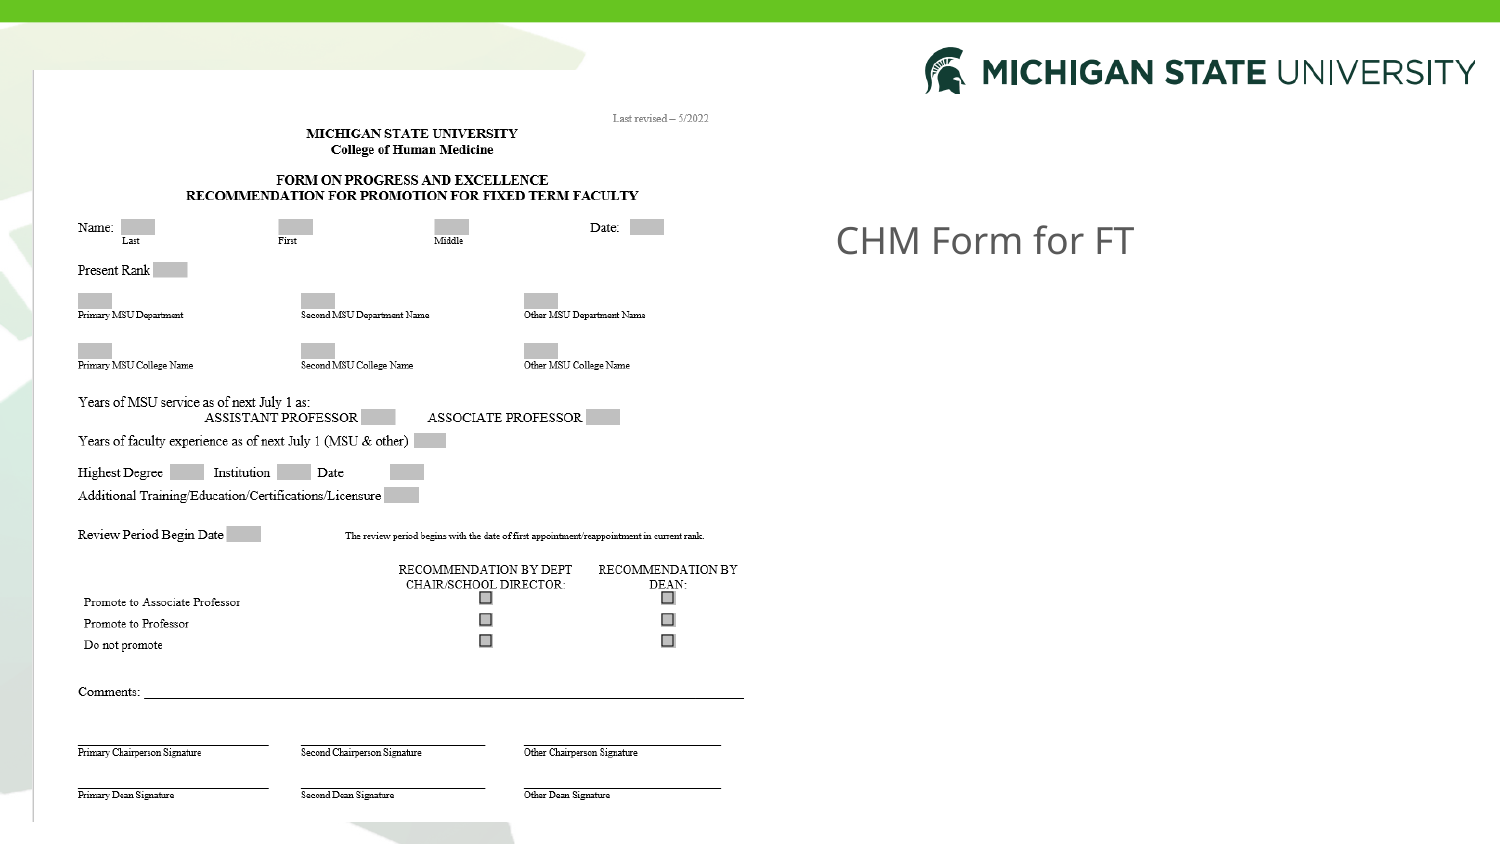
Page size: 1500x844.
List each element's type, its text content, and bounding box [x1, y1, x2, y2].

subtitle CHM Form for FT [820, 209, 1362, 469]
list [32, 70, 760, 823]
